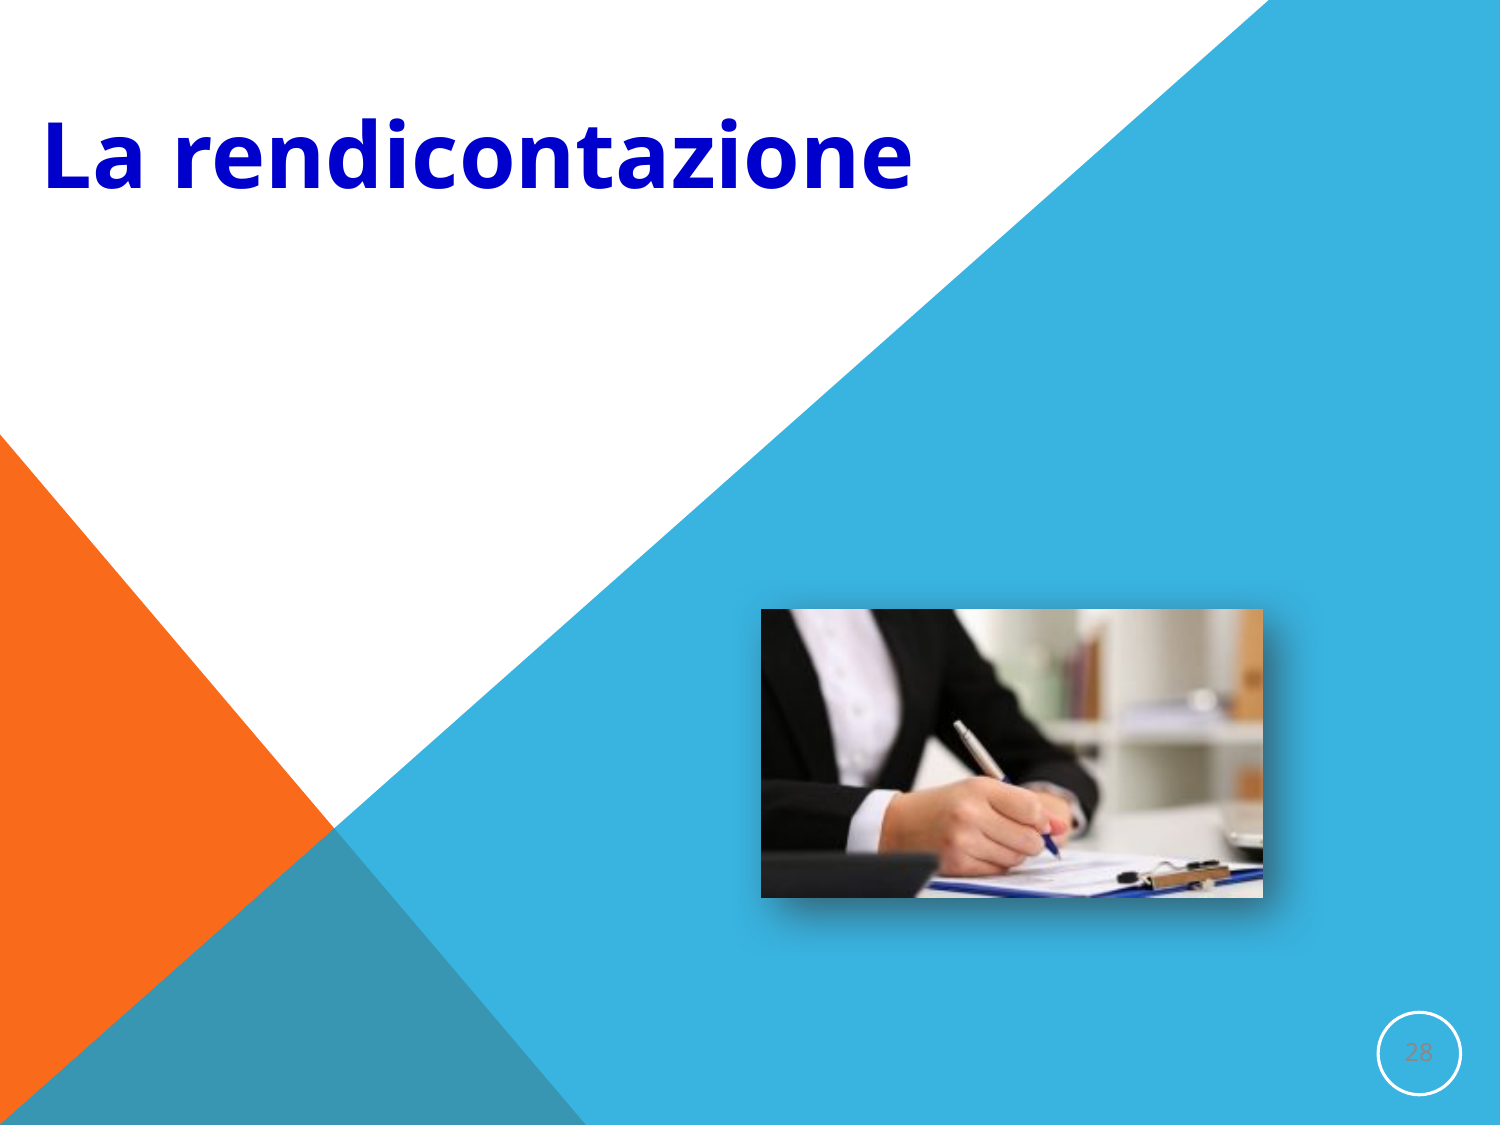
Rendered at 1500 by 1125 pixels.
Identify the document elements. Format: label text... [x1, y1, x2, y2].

text_box La rendicontazione [0, 90, 1093, 278]
slide_number 28 [1376, 1010, 1463, 1097]
picture [761, 609, 1263, 899]
